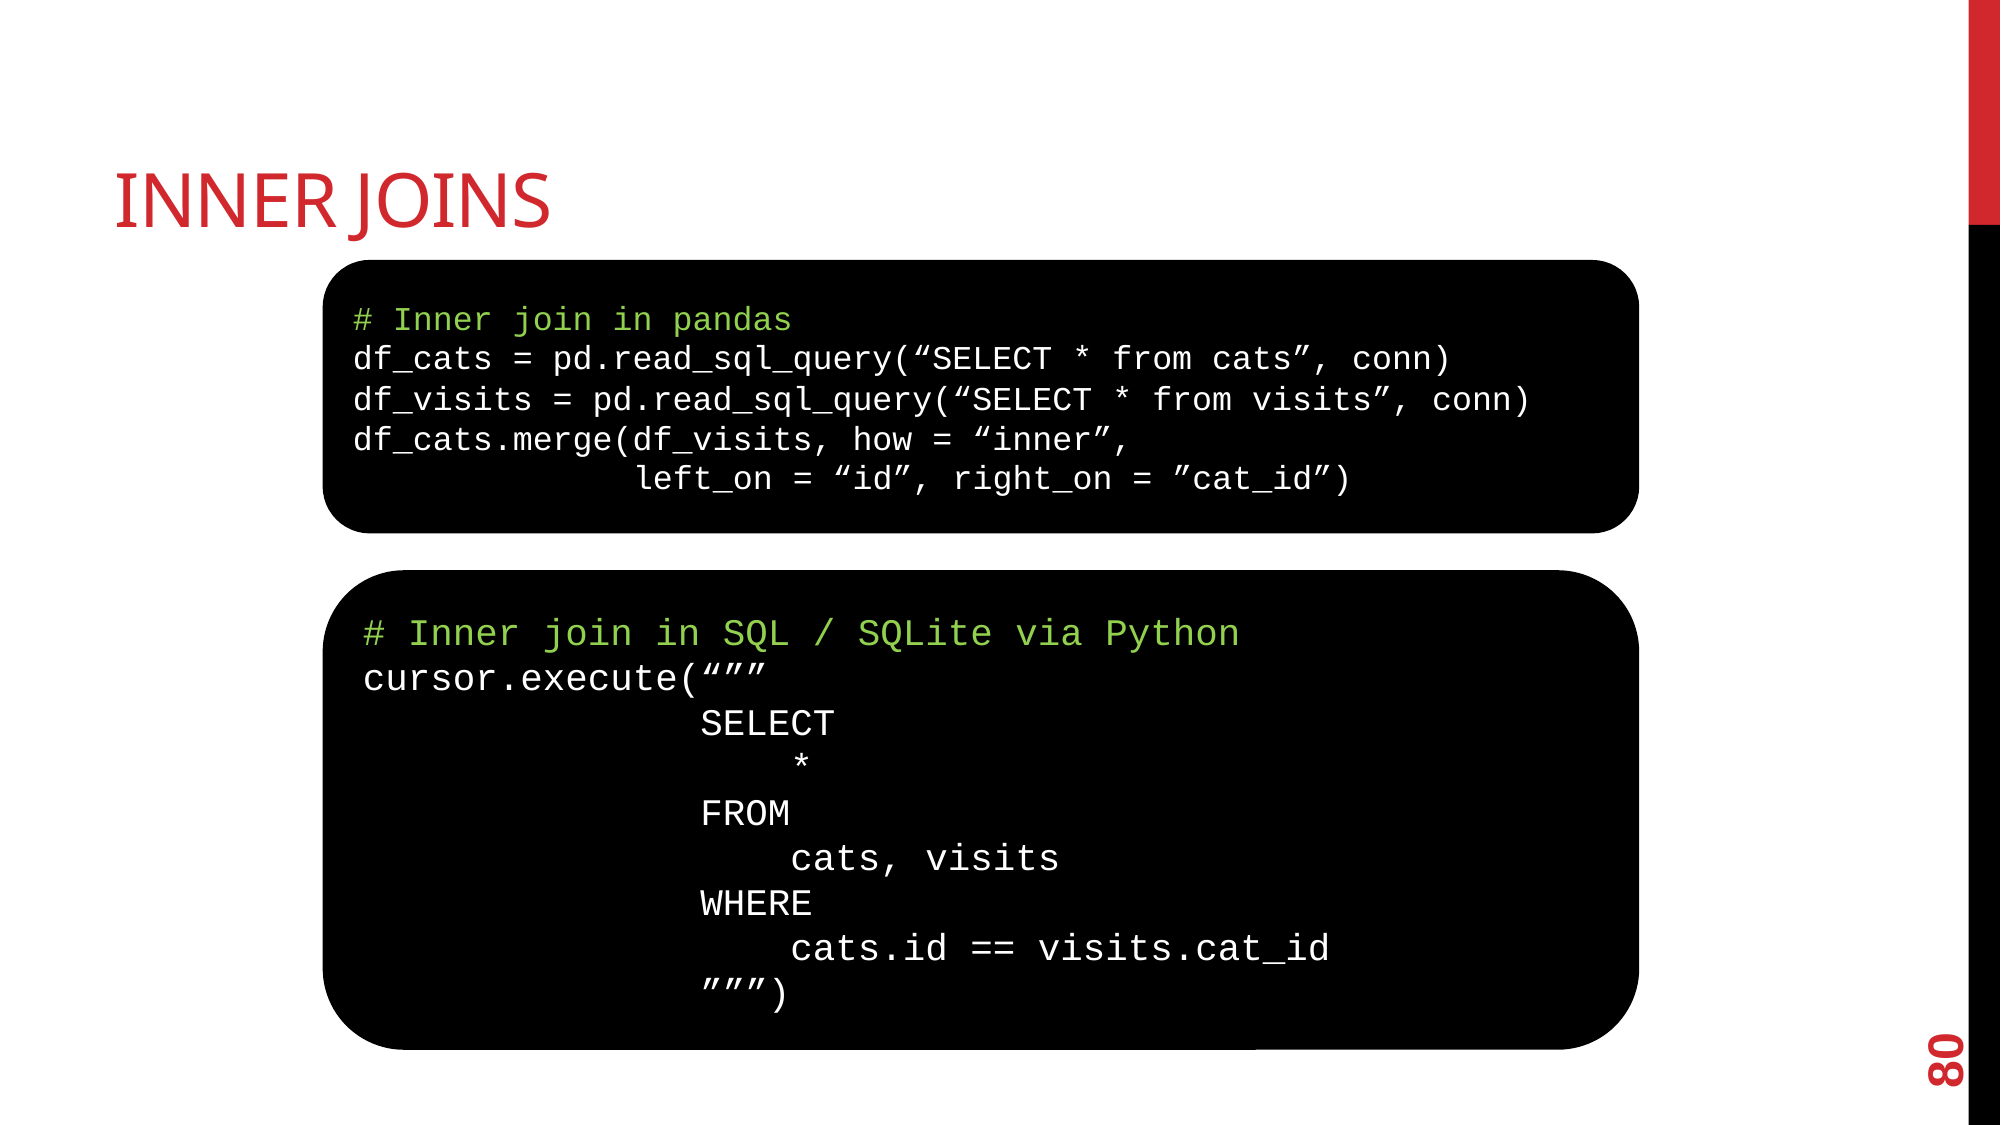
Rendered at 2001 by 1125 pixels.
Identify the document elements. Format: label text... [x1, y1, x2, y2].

title Inner Joins [99, 25, 1367, 250]
text_box # Inner join in SQL / SQLite via Python cursor.execute(“”” SELECT * FROM cats, visits WHERE cats.id == visits.cat_id ”””) [322, 570, 1640, 1050]
slide_number 80 [1903, 887, 1984, 1104]
text_box # Inner join in pandas df_cats = pd.read_sql_query(“SELECT * from cats”, conn) df_visits = pd.read_sql_query(“SELECT * from visits”, conn) df_cats.merge(df_visits, how = “inner”, left_on = “id”, right_on = ”cat_id”) [322, 259, 1640, 534]
